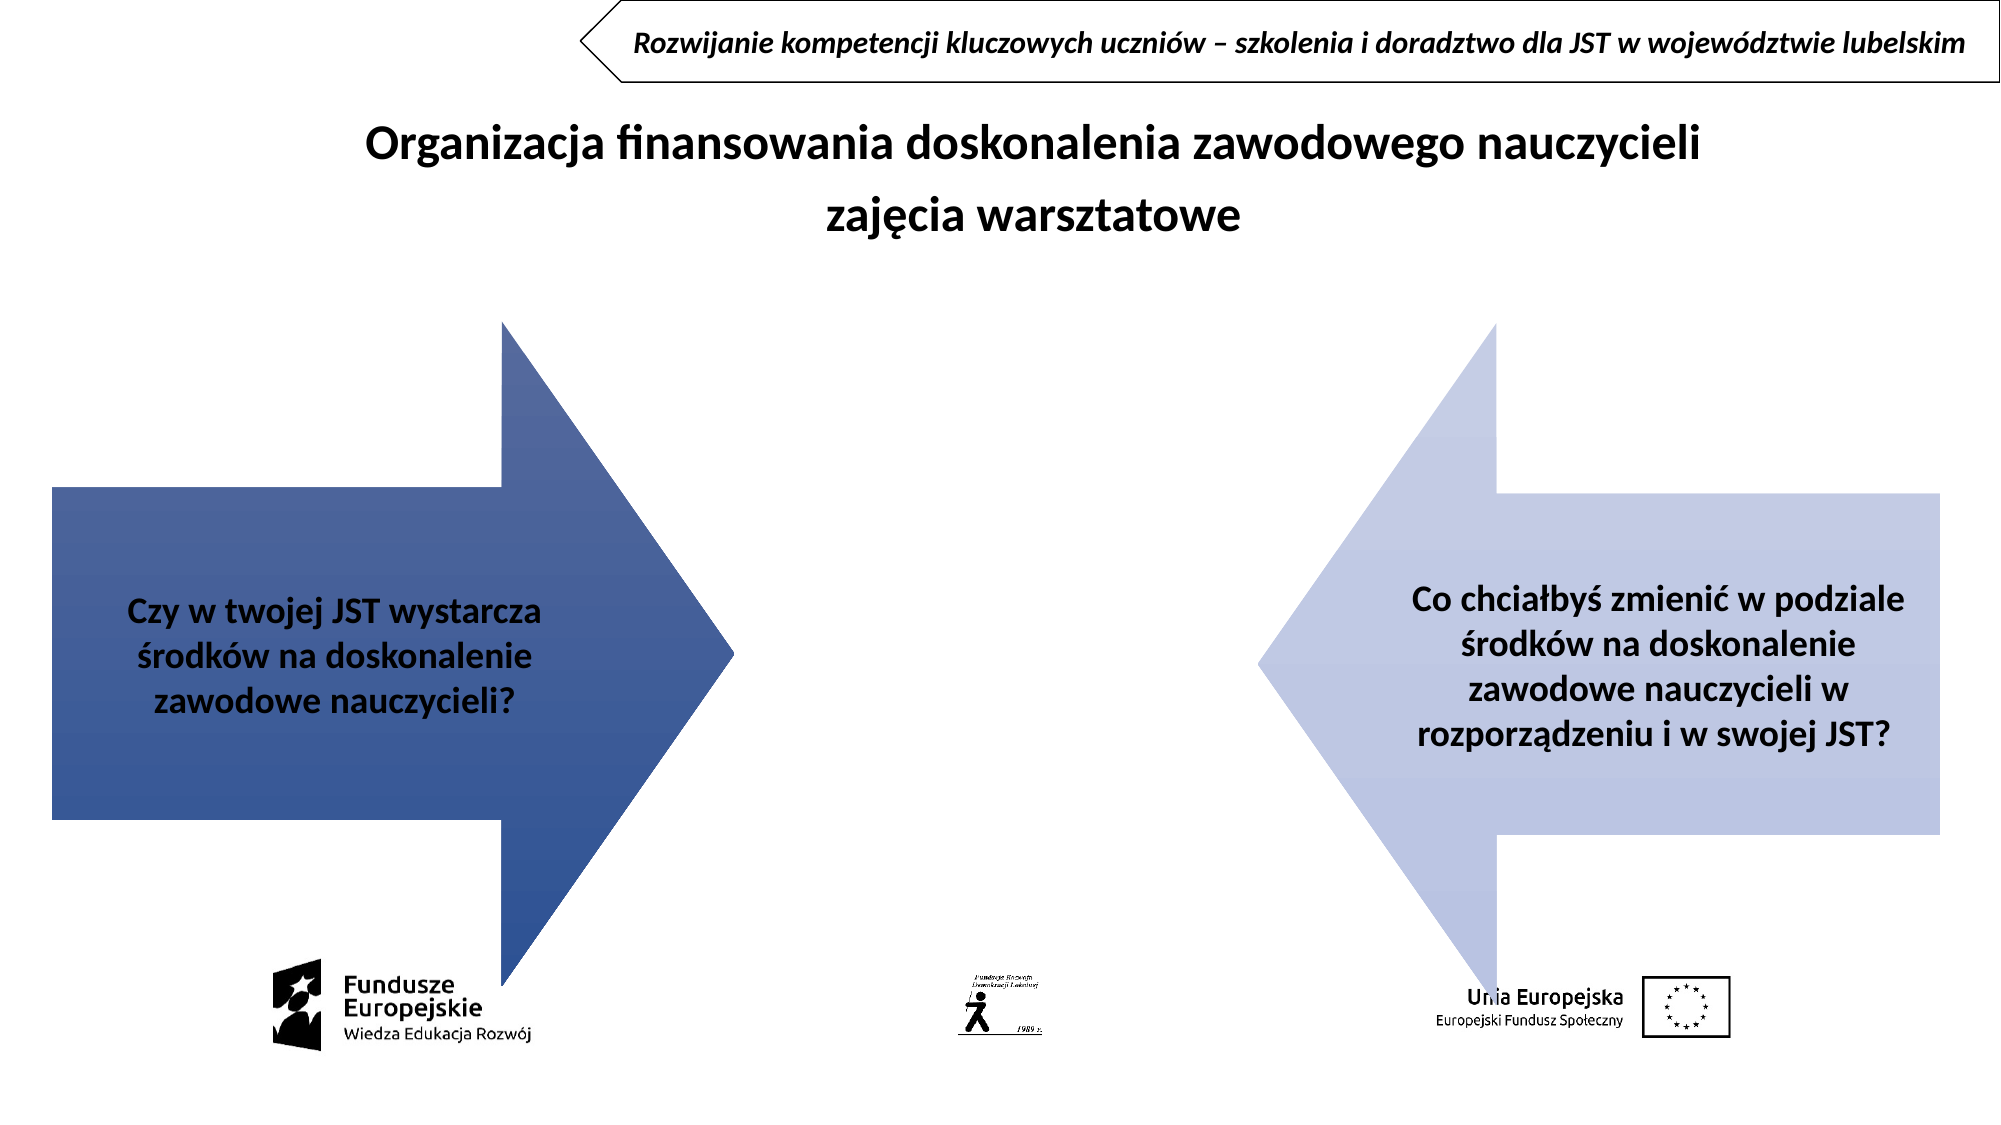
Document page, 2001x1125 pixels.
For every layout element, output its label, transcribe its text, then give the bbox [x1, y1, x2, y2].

picture [1417, 1005, 1750, 1058]
picture [954, 1005, 1046, 1038]
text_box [55, 321, 2000, 1005]
text_box Rozwijanie kompetencji kluczowych uczniów – szkolenia i doradztwo dla JST w województwie lubelskim [580, 0, 2000, 83]
picture [249, 1005, 554, 1074]
text_box Organizacja finansowania doskonalenia zawodowego nauczycieli zajęcia warsztatowe [165, 101, 1914, 321]
